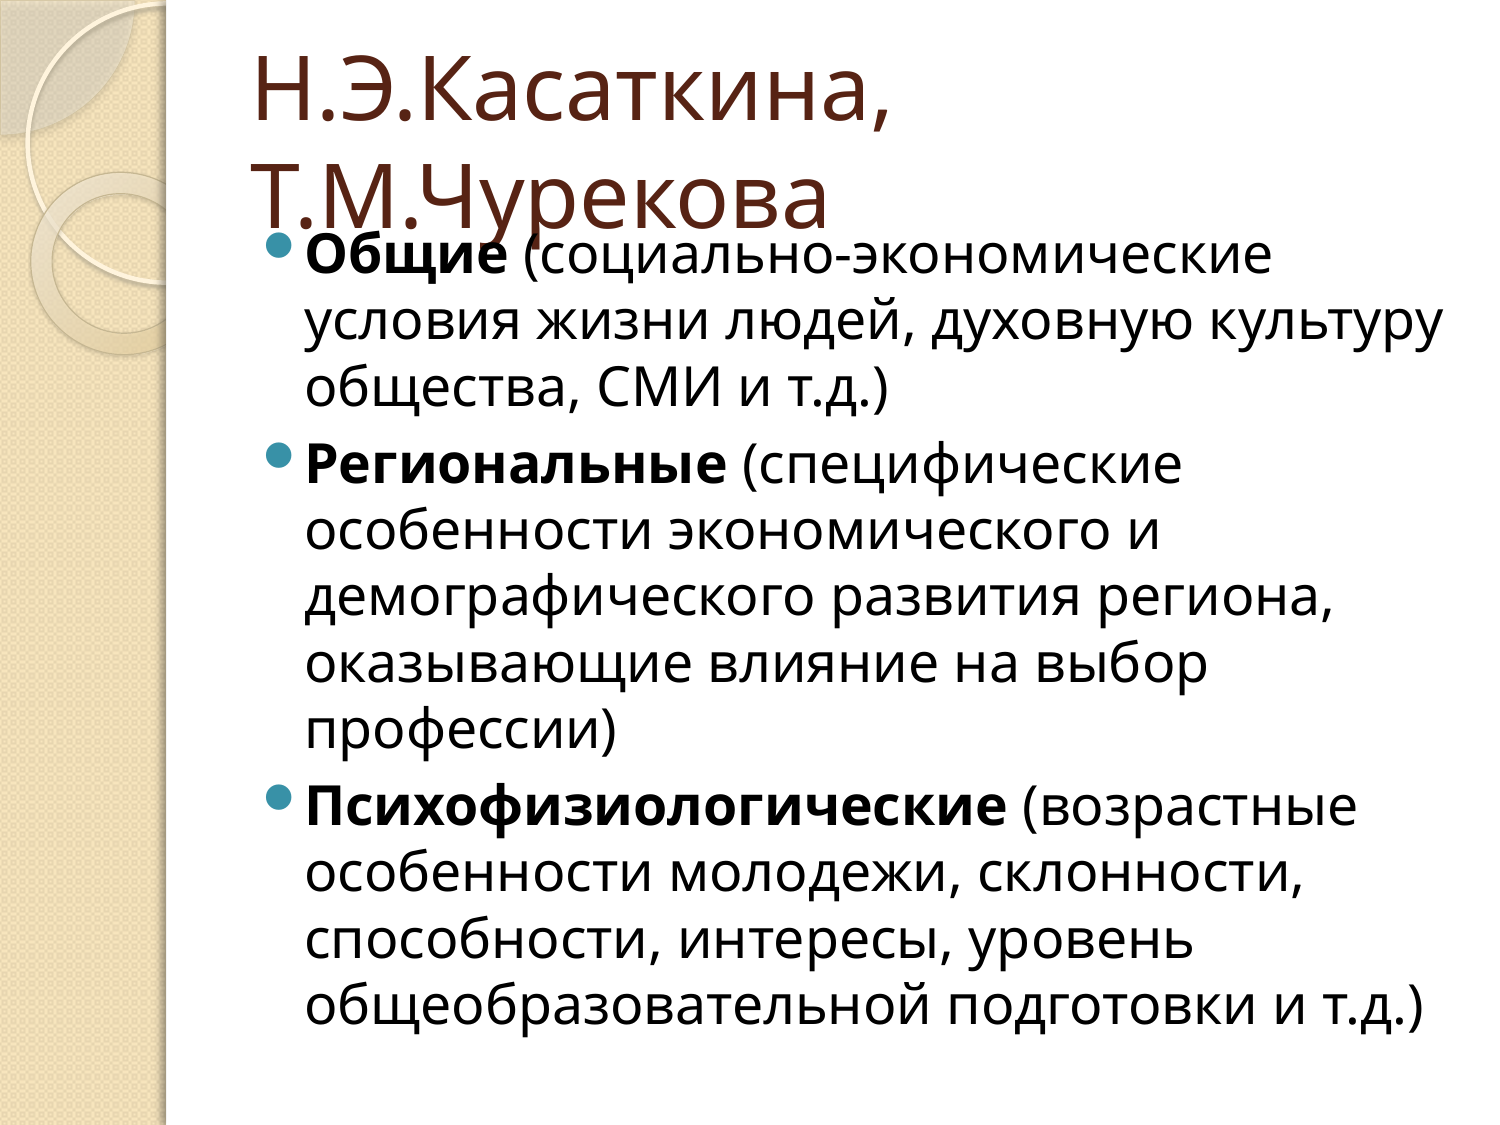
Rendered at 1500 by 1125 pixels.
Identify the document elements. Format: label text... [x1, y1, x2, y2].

list Общие (социально-экономические условия жизни людей, духовную культуру общества, СМИ и т.д.) Региональные (специфические особенности экономического и демографического развития региона, оказывающие влияние на выбор профессии) Психофизиологические (возрастные особенности молодежи, склонности, способности, интересы, уровень общеобразовательной подготовки и т.д.) [235, 210, 1466, 1055]
title Н.Э.Касаткина, Т.М.Чурекова [235, 45, 1466, 210]
